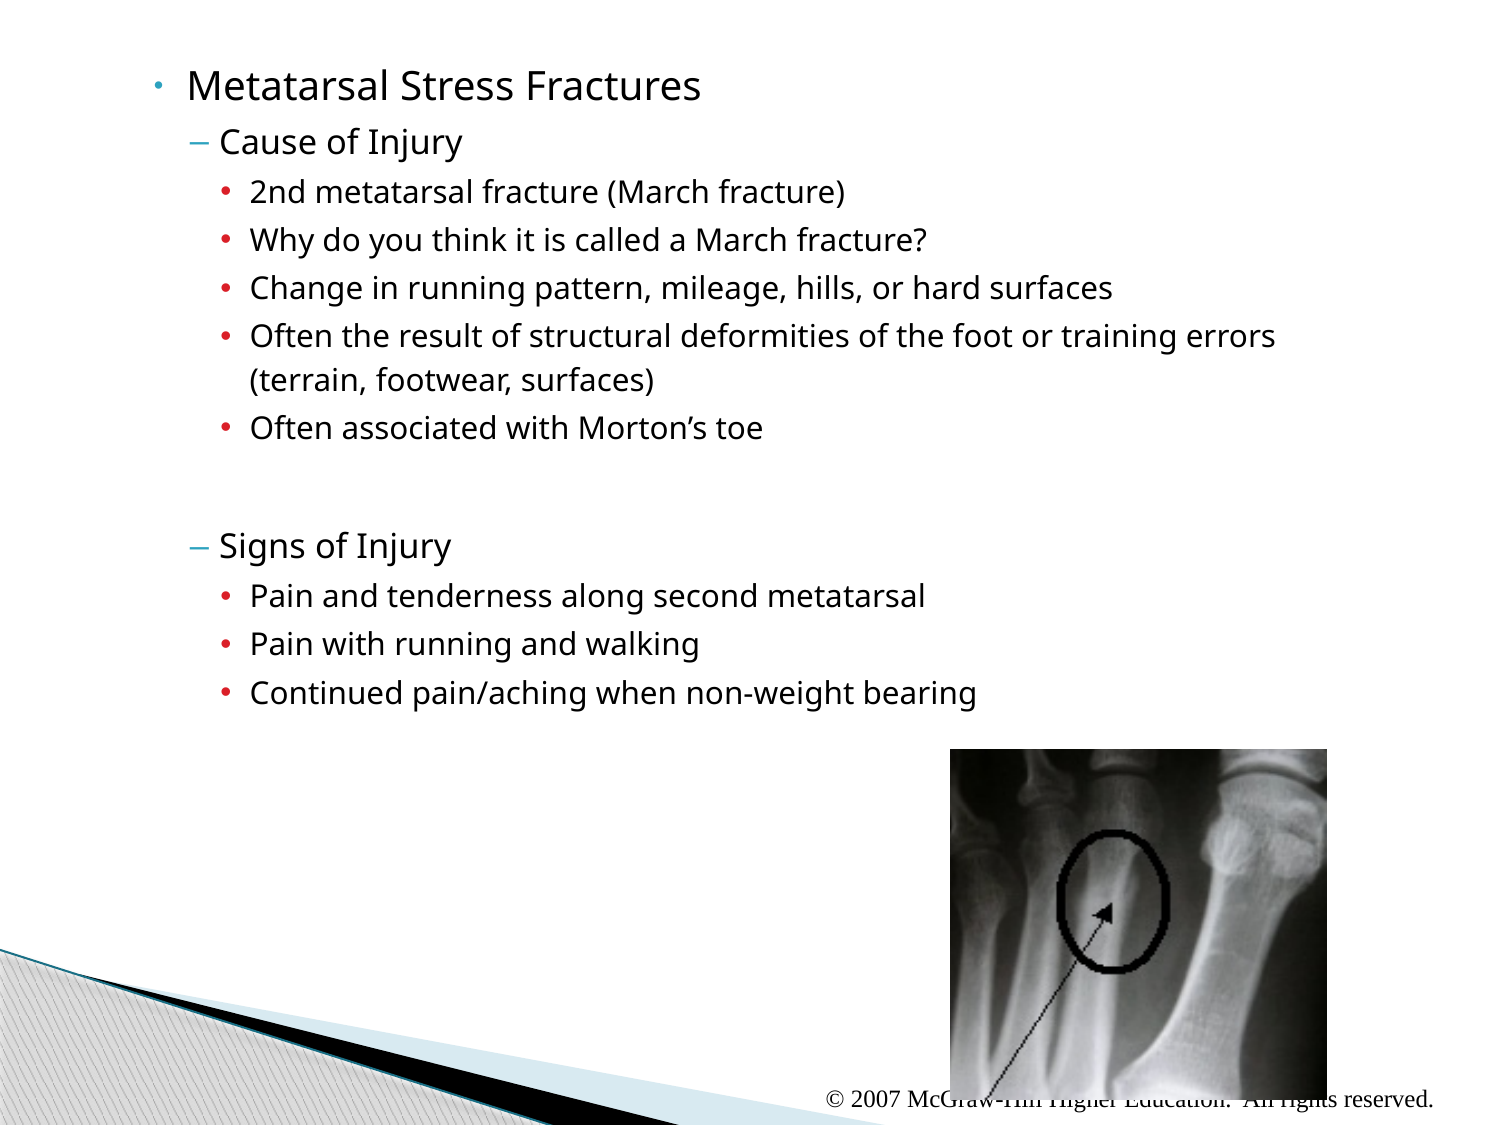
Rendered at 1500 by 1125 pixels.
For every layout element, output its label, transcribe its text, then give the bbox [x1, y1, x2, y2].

picture [949, 749, 1327, 1101]
list Metatarsal Stress Fractures Cause of Injury 2nd metatarsal fracture (March fracture) Why do you think it is called a March fracture? Change in running pattern, mileage, hills, or hard surfaces Often the result of structural deformities of the foot or training errors (terrain, footwear, surfaces) Often associated with Morton’s toe Signs of Injury Pain and tenderness along second metatarsal Pain with running and walking Continued pain/aching when non-weight bearing [125, 50, 1400, 725]
